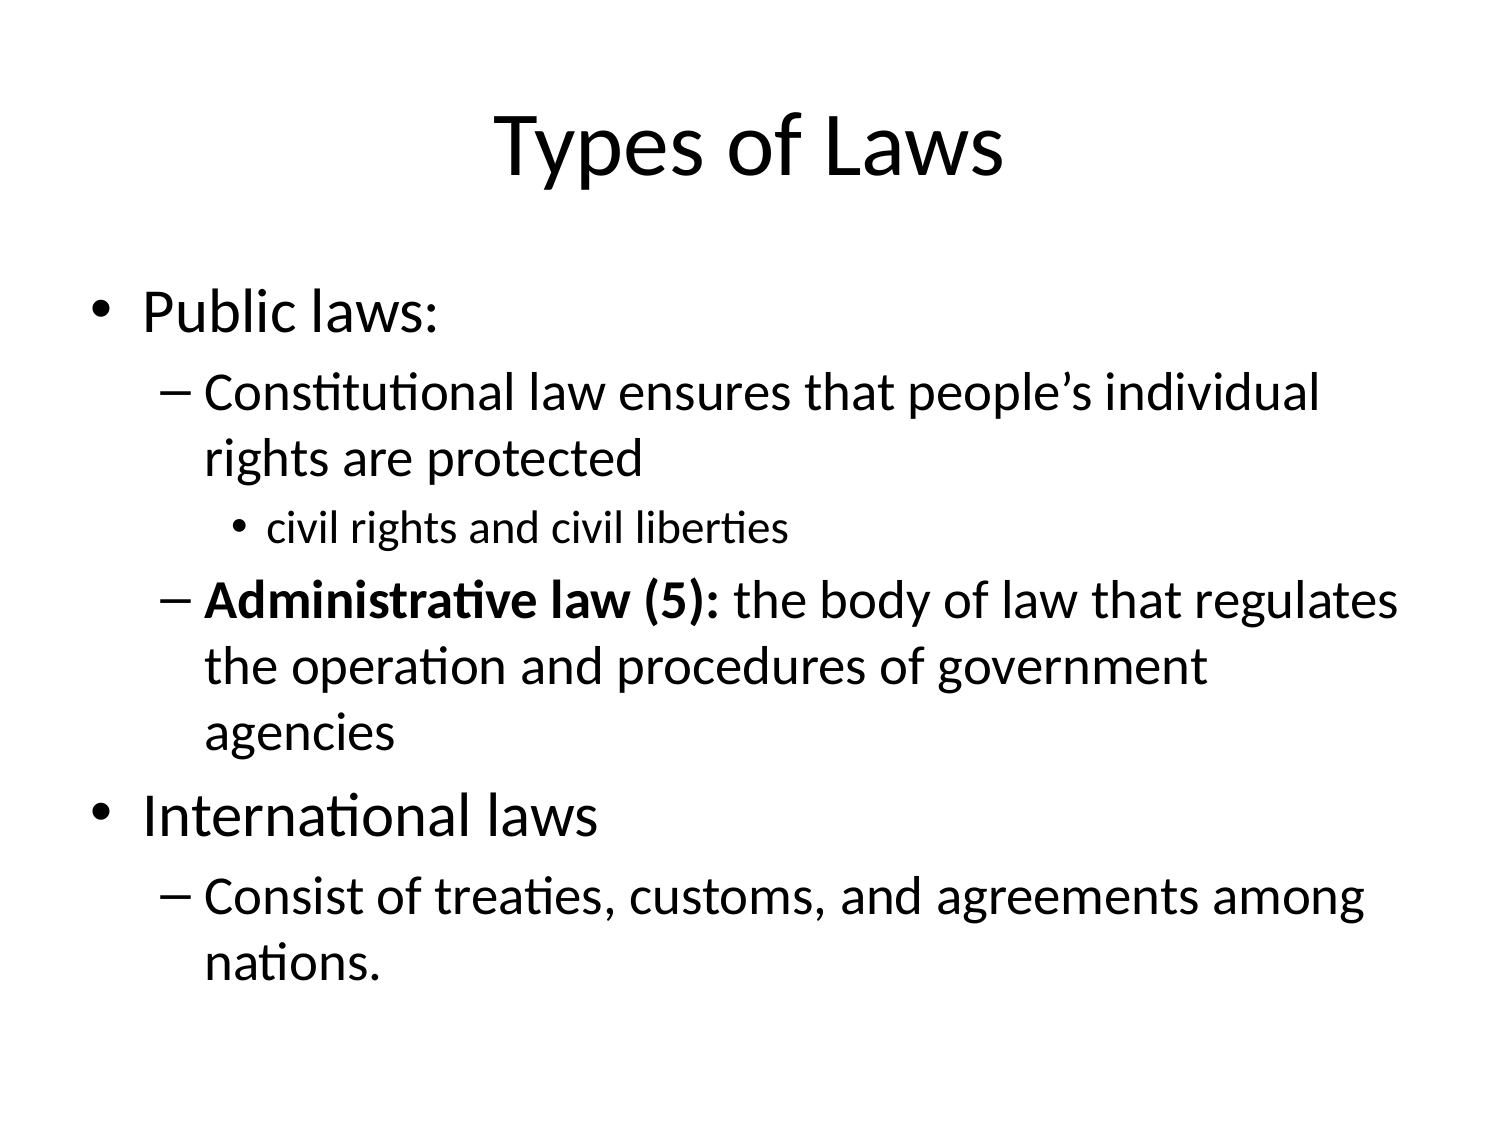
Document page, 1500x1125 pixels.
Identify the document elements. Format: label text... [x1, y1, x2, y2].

list Public laws: Constitutional law ensures that people’s individual rights are protected civil rights and civil liberties Administrative law (5): the body of law that regulates the operation and procedures of government agencies International laws Consist of treaties, customs, and agreements among nations. [75, 262, 1425, 1005]
title Types of Laws [75, 45, 1425, 233]
